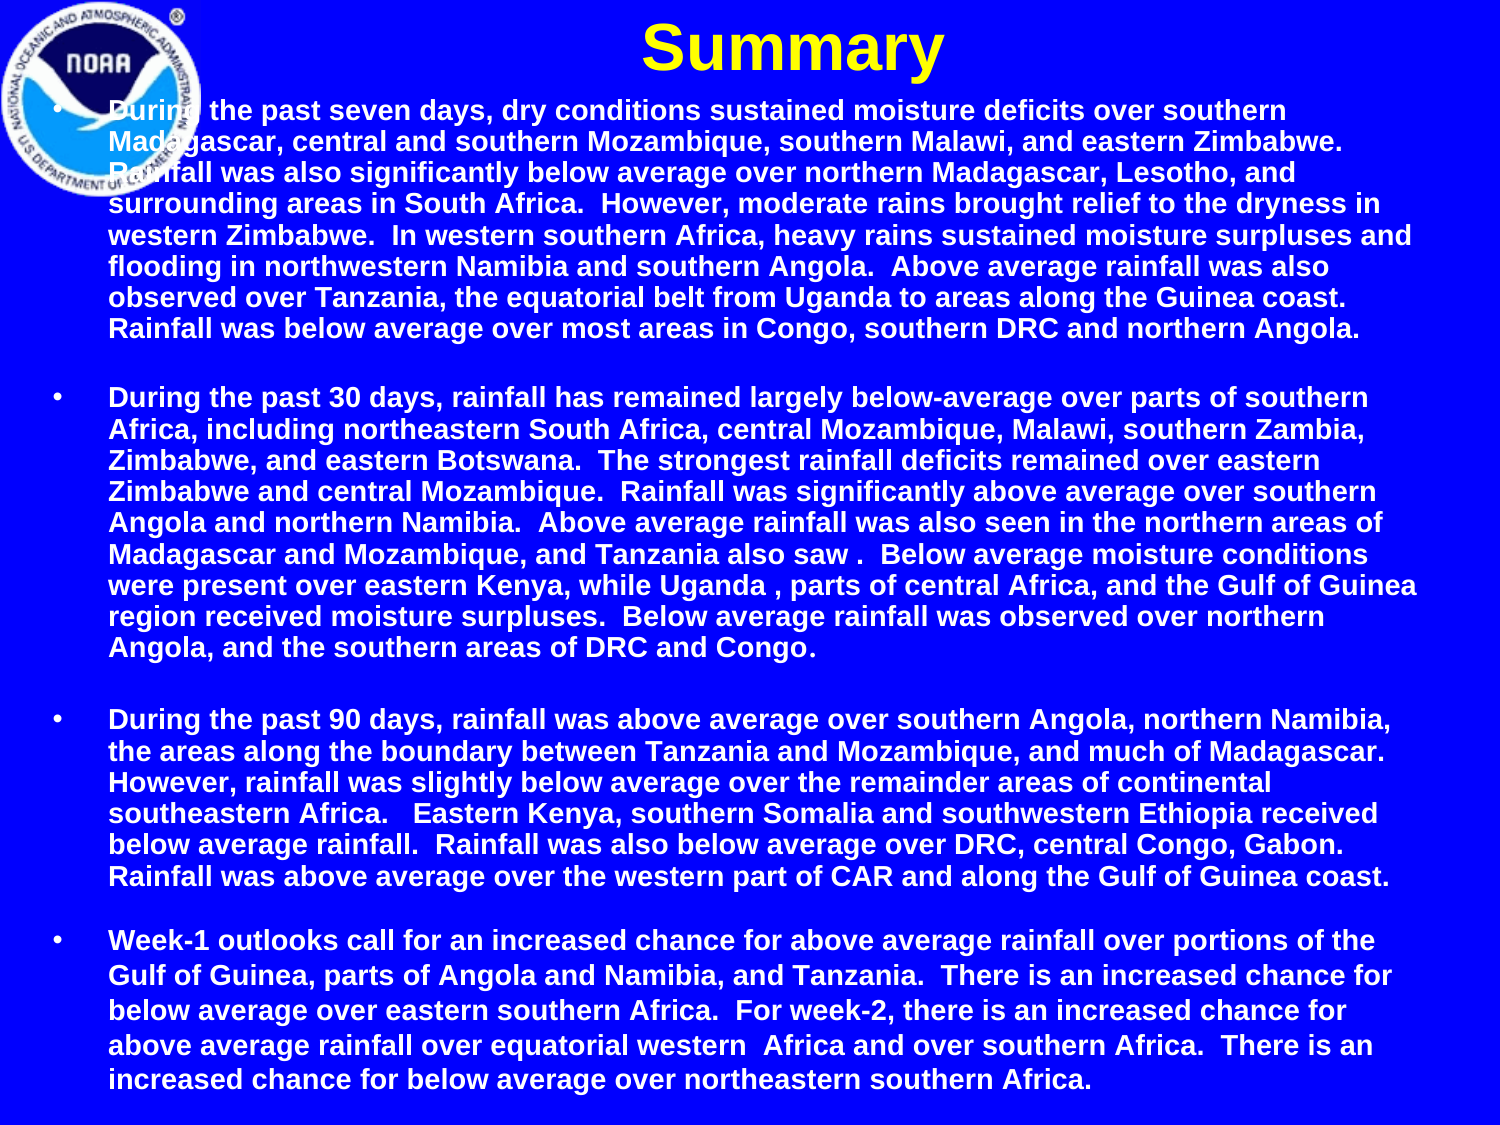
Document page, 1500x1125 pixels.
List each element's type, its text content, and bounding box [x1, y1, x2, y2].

title Summary [200, 0, 1388, 87]
picture [0, 0, 200, 200]
list During the past seven days, dry conditions sustained moisture deficits over southern Madagascar, central and southern Mozambique, southern Malawi, and eastern Zimbabwe. Rainfall was also significantly below average over northern Madagascar, Lesotho, and surrounding areas in South Africa. However, moderate rains brought relief to the dryness in western Zimbabwe. In western southern Africa, heavy rains sustained moisture surpluses and flooding in northwestern Namibia and southern Angola. Above average rainfall was also observed over Tanzania, the equatorial belt from Uganda to areas along the Guinea coast. Rainfall was below average over most areas in Congo, southern DRC and northern Angola. During the past 30 days, rainfall has remained largely below-average over parts of southern Africa, including northeastern South Africa, central Mozambique, Malawi, southern Zambia, Zimbabwe, and eastern Botswana. The strongest rainfall deficits remained over eastern Zimbabwe and central Mozambique. Rainfall was significantly above average over southern Angola and northern Namibia. Above average rainfall was also seen in the northern areas of Madagascar and Mozambique, and Tanzania also saw . Below average moisture conditions were present over eastern Kenya, while Uganda , parts of central Africa, and the Gulf of Guinea region received moisture surpluses. Below average rainfall was observed over northern Angola, and the southern areas of DRC and Congo. During the past 90 days, rainfall was above average over southern Angola, northern Namibia, the areas along the boundary between Tanzania and Mozambique, and much of Madagascar. However, rainfall was slightly below average over the remainder areas of continental southeastern Africa. Eastern Kenya, southern Somalia and southwestern Ethiopia received below average rainfall. Rainfall was also below average over DRC, central Congo, Gabon. Rainfall was above average over the western part of CAR and along the Gulf of Guinea coast. Week-1 outlooks call for an increased chance for above average rainfall over portions of the Gulf of Guinea, parts of Angola and Namibia, and Tanzania. There is an increased chance for below average over eastern southern Africa. For week-2, there is an increased chance for above average rainfall over equatorial western Africa and over southern Africa. There is an increased chance for below average over northeastern southern Africa. [37, 87, 1450, 1113]
